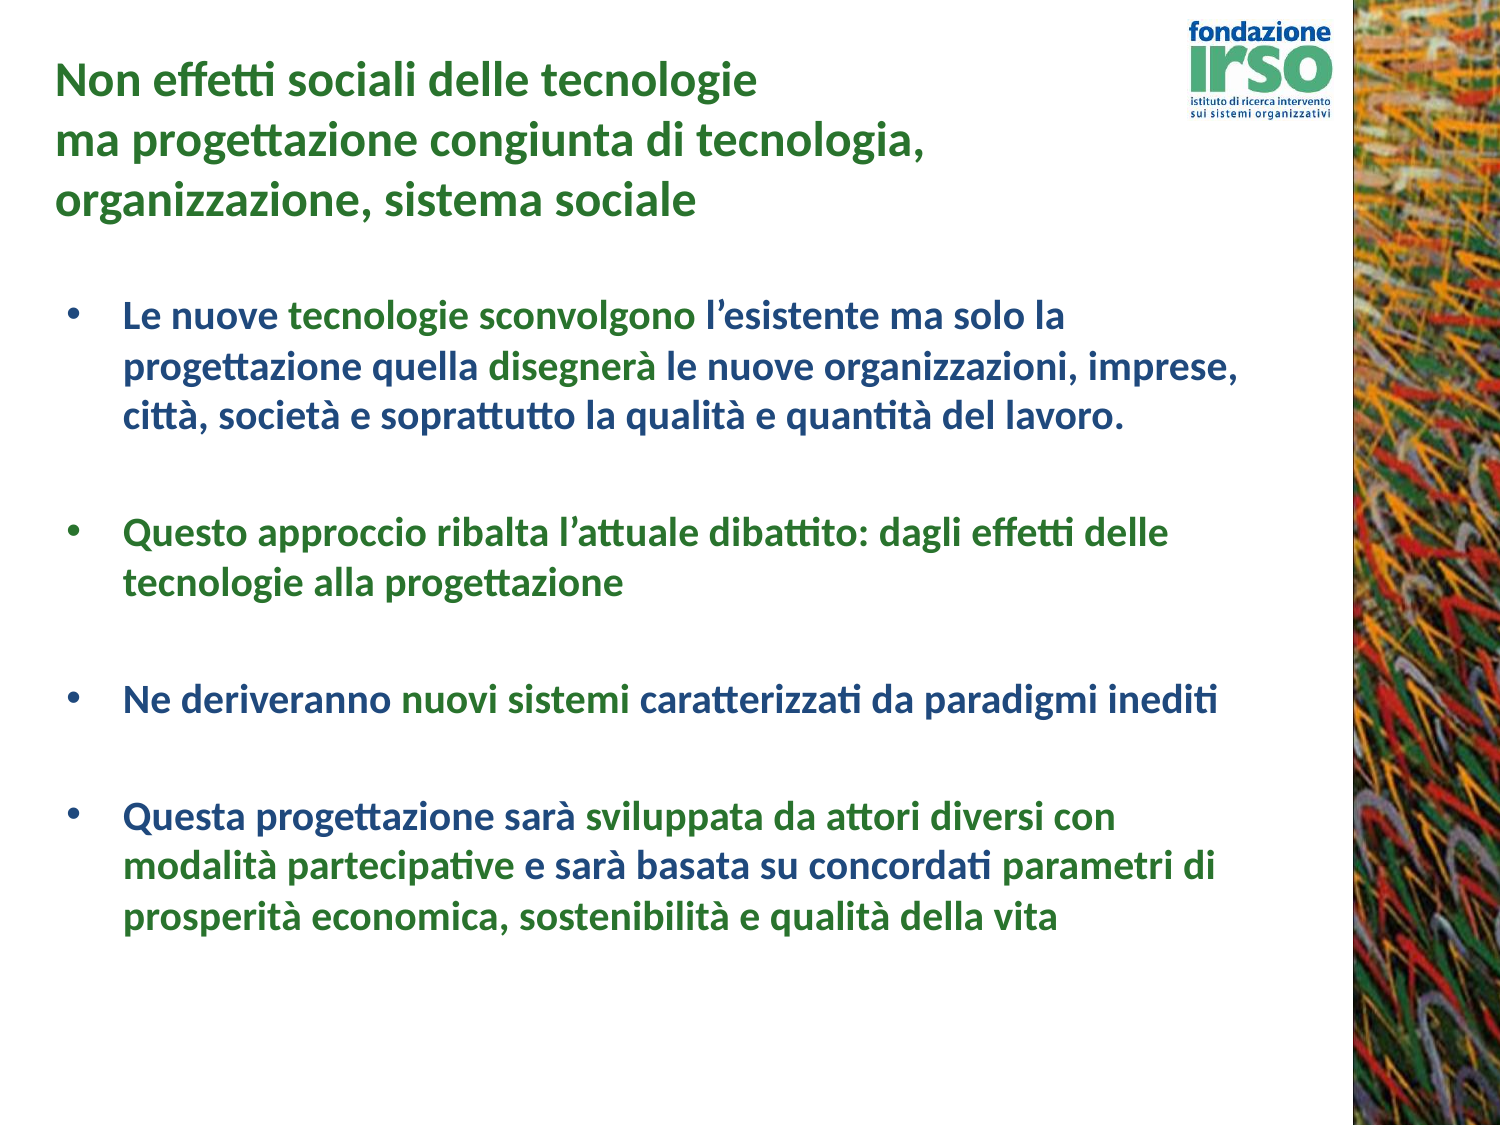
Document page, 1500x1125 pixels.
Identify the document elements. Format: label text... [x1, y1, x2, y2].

picture [1353, 0, 1500, 1125]
list Le nuove tecnologie sconvolgono l’esistente ma solo la progettazione quella disegnerà le nuove organizzazioni, imprese, città, società e soprattutto la qualità e quantità del lavoro. Questo approccio ribalta l’attuale dibattito: dagli effetti delle tecnologie alla progettazione Ne deriveranno nuovi sistemi caratterizzati da paradigmi inediti Questa progettazione sarà sviluppata da attori diversi con modalità partecipative e sarà basata su concordati parametri di prosperità economica, sostenibilità e qualità della vita [51, 280, 1294, 1024]
picture [1187, 19, 1334, 121]
title Non effetti sociali delle tecnologie ma progettazione congiunta di tecnologia, organizzazione, sistema sociale [39, 30, 1117, 243]
